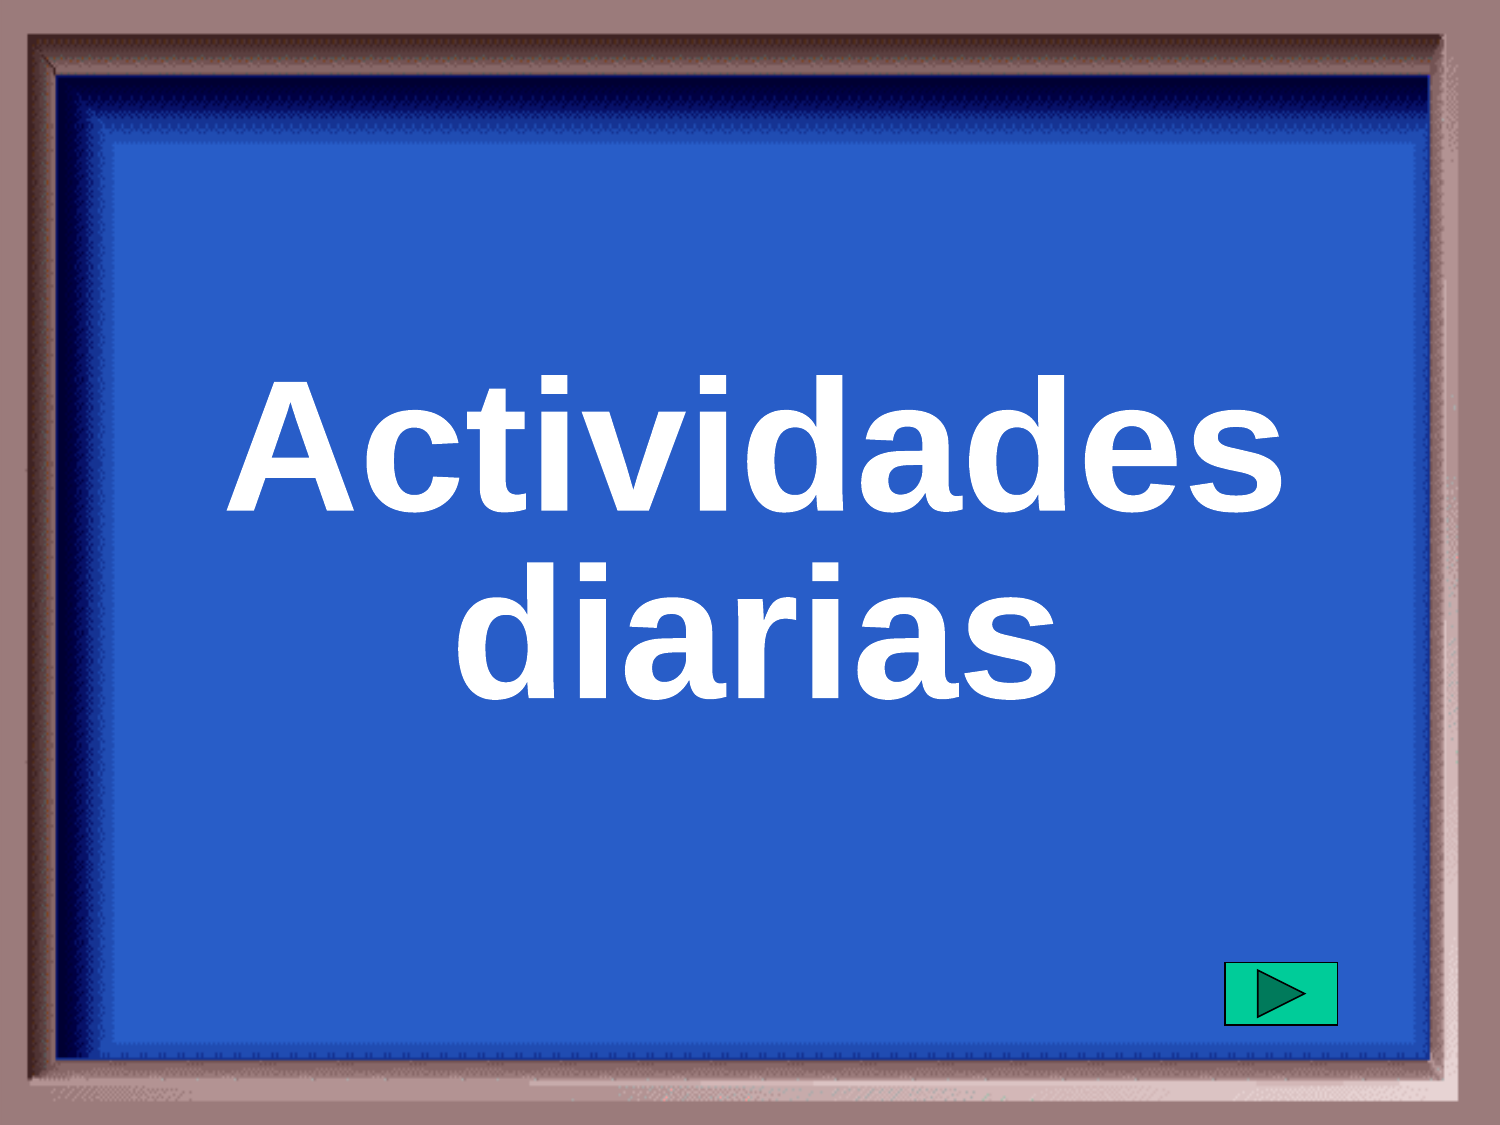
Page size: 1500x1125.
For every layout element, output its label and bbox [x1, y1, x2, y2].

picture [0, 0, 1500, 1125]
text_box [1224, 962, 1338, 1025]
